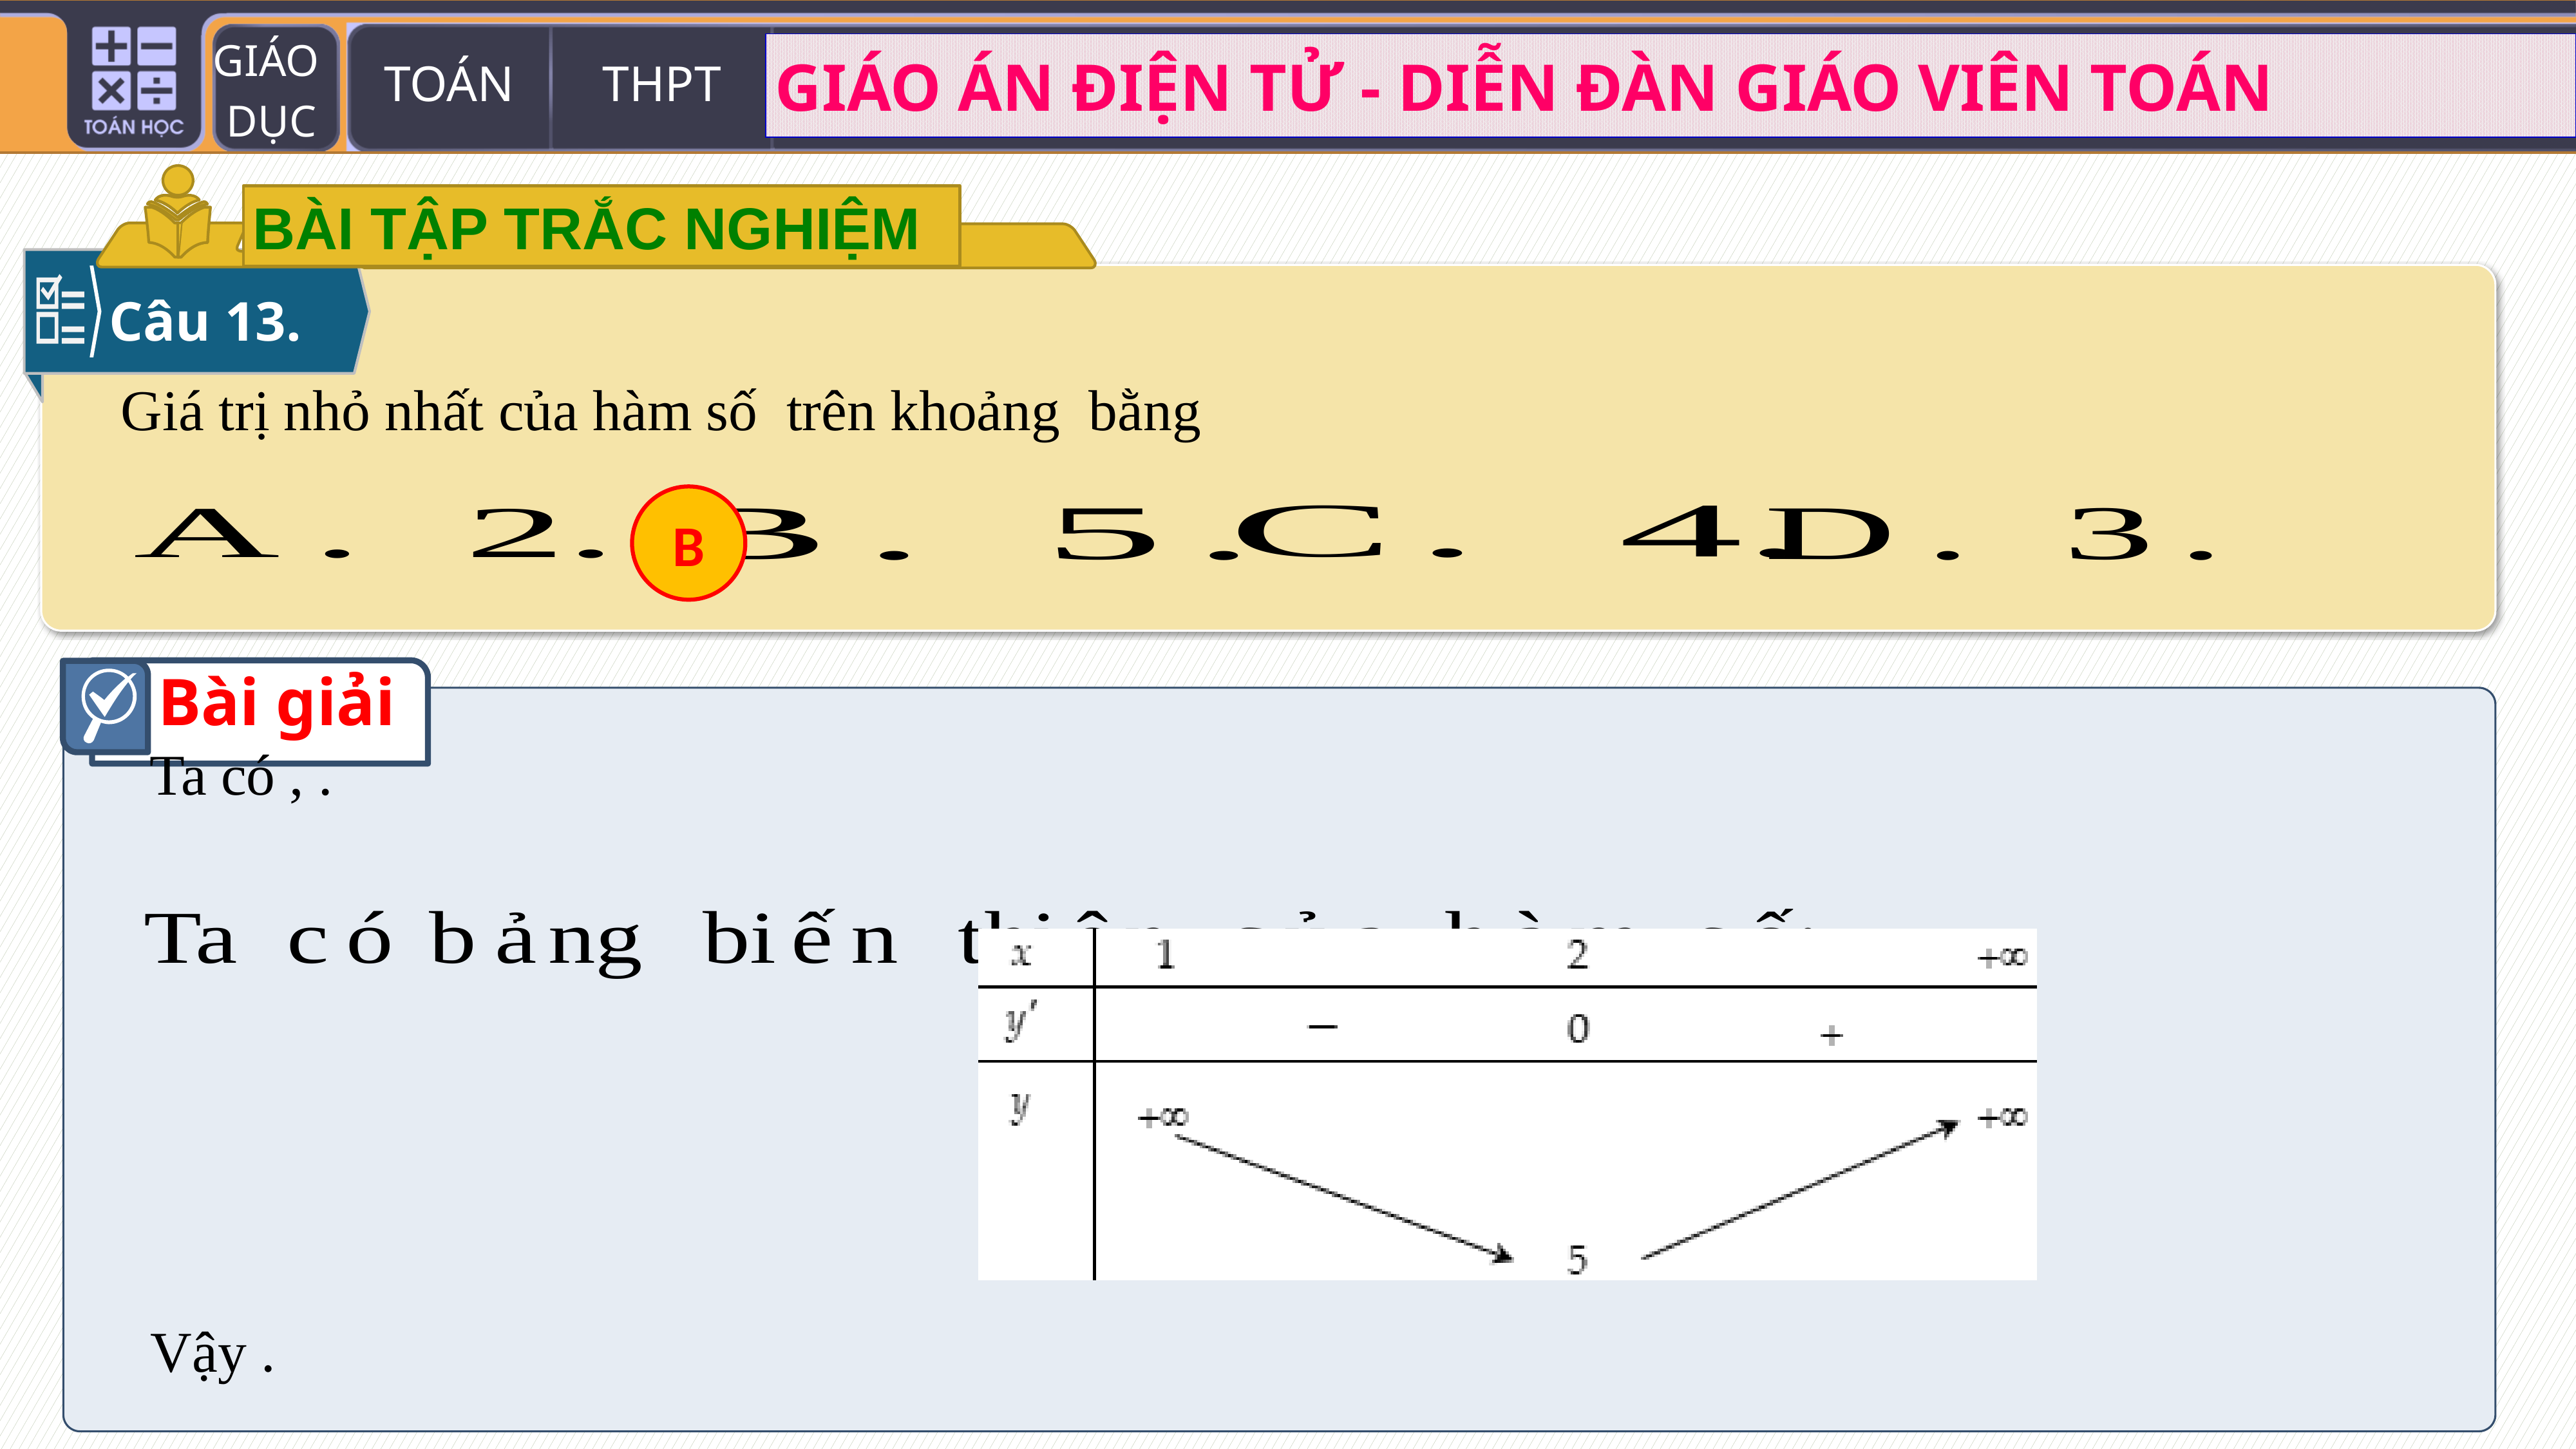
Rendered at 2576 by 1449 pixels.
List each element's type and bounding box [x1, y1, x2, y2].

picture [978, 929, 2037, 1280]
text_box [24, 249, 2496, 631]
text_box [95, 165, 1097, 269]
text_box [62, 656, 2496, 1432]
